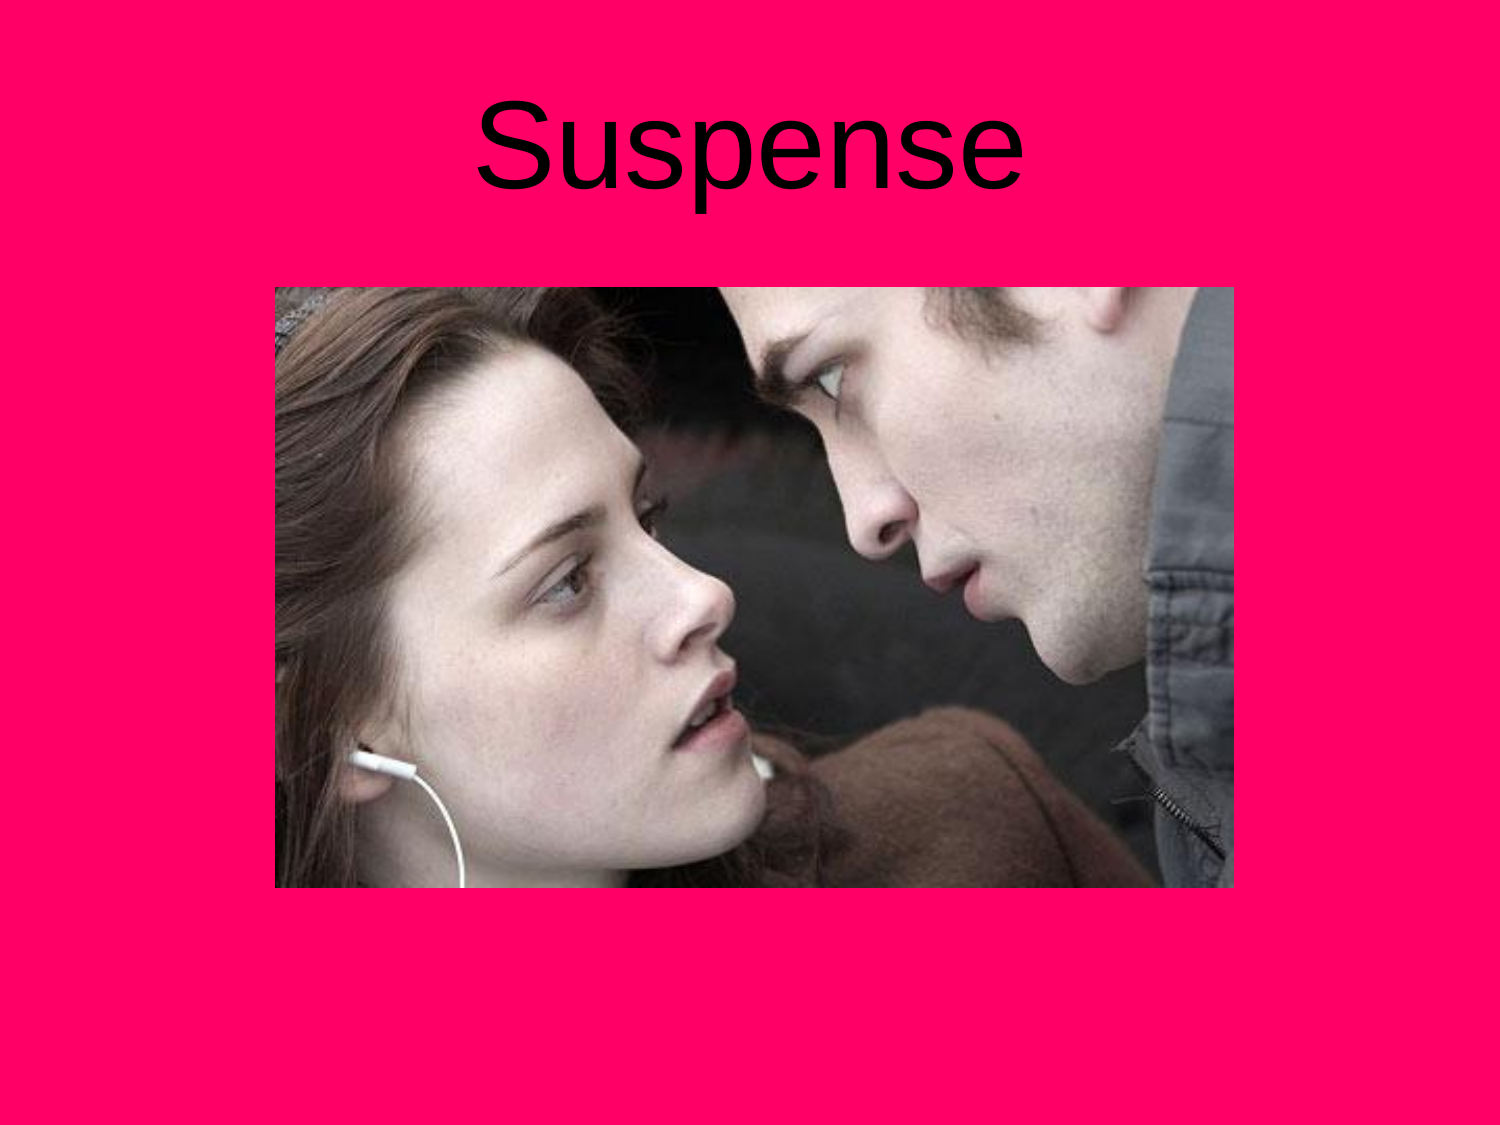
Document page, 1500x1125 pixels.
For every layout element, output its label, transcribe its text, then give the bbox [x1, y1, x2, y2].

title Suspense [74, 44, 1426, 233]
picture [274, 287, 1234, 888]
